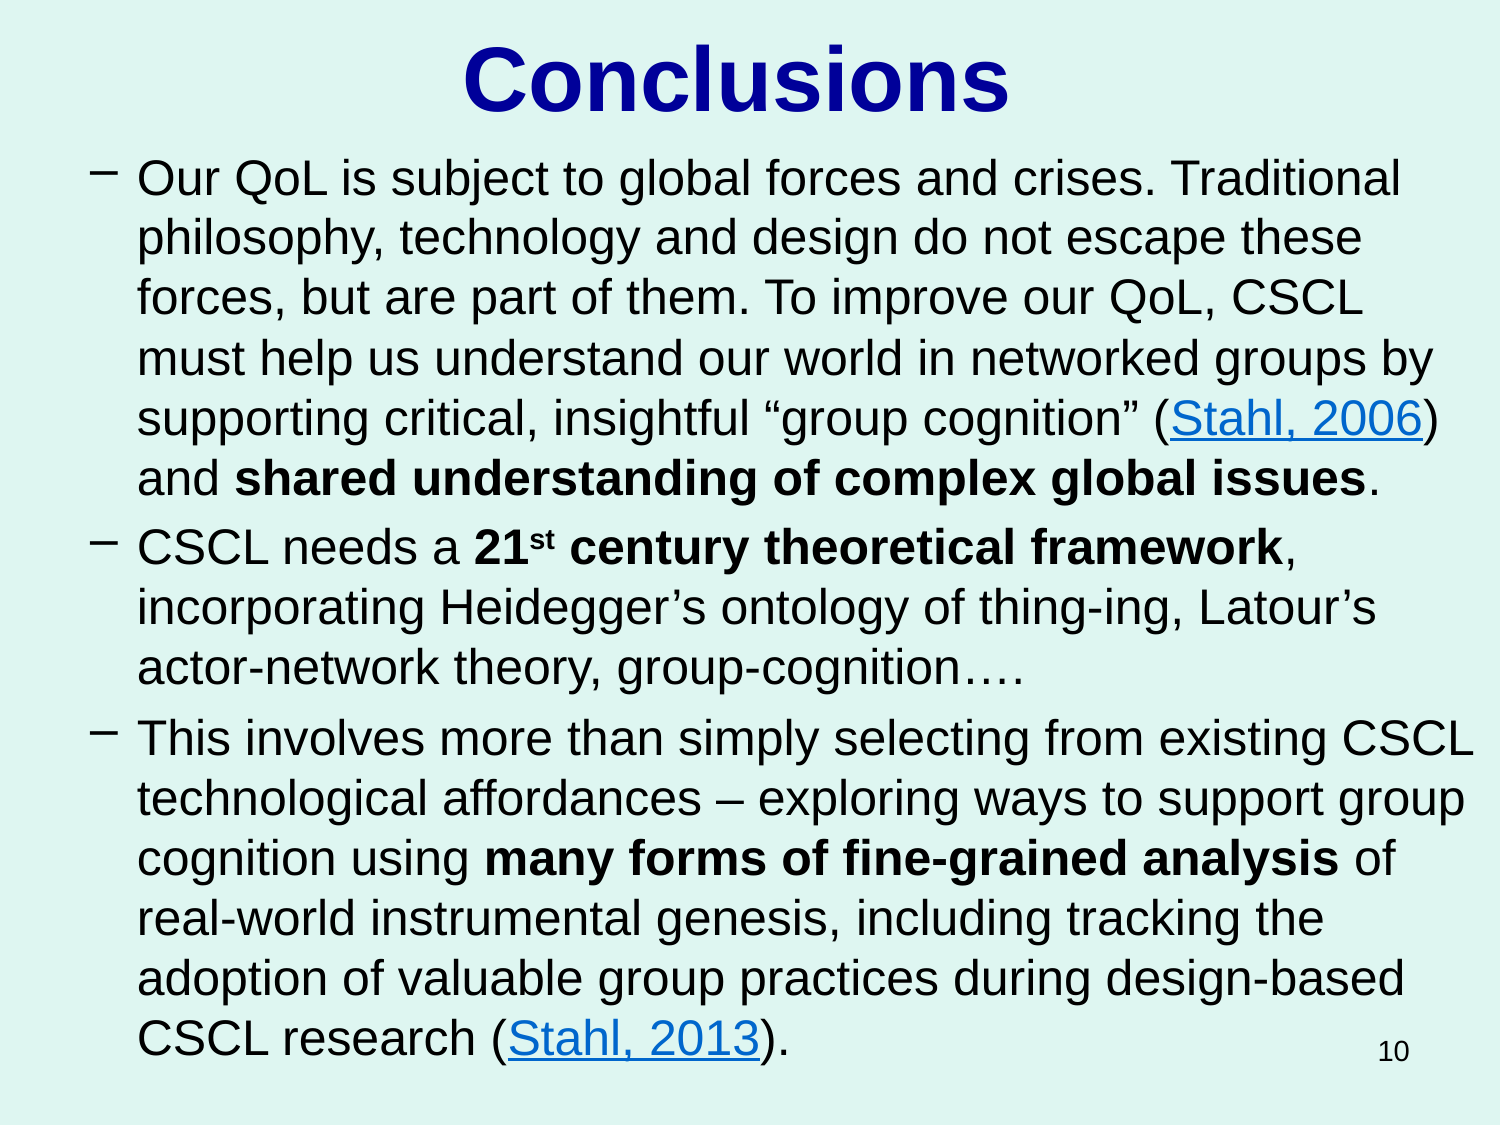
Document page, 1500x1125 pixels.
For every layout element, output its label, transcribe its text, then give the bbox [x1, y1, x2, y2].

list Our QoL is subject to global forces and crises. Traditional philosophy, technology and design do not escape these forces, but are part of them. To improve our QoL, CSCL must help us understand our world in networked groups by supporting critical, insightful “group cognition” (Stahl, 2006) and shared understanding of complex global issues. CSCL needs a 21st century theoretical framework, incorporating Heidegger’s ontology of thing-ing, Latour’s actor-network theory, group-cognition…. This involves more than simply selecting from existing CSCL technological affordances – exploring ways to support group cognition using many forms of fine-grained analysis of real-world instrumental genesis, including tracking the adoption of valuable group practices during design-based CSCL research (Stahl, 2013). [0, 137, 1500, 1088]
title Conclusions [75, 0, 1425, 137]
slide_number 10 [1074, 1024, 1425, 1103]
